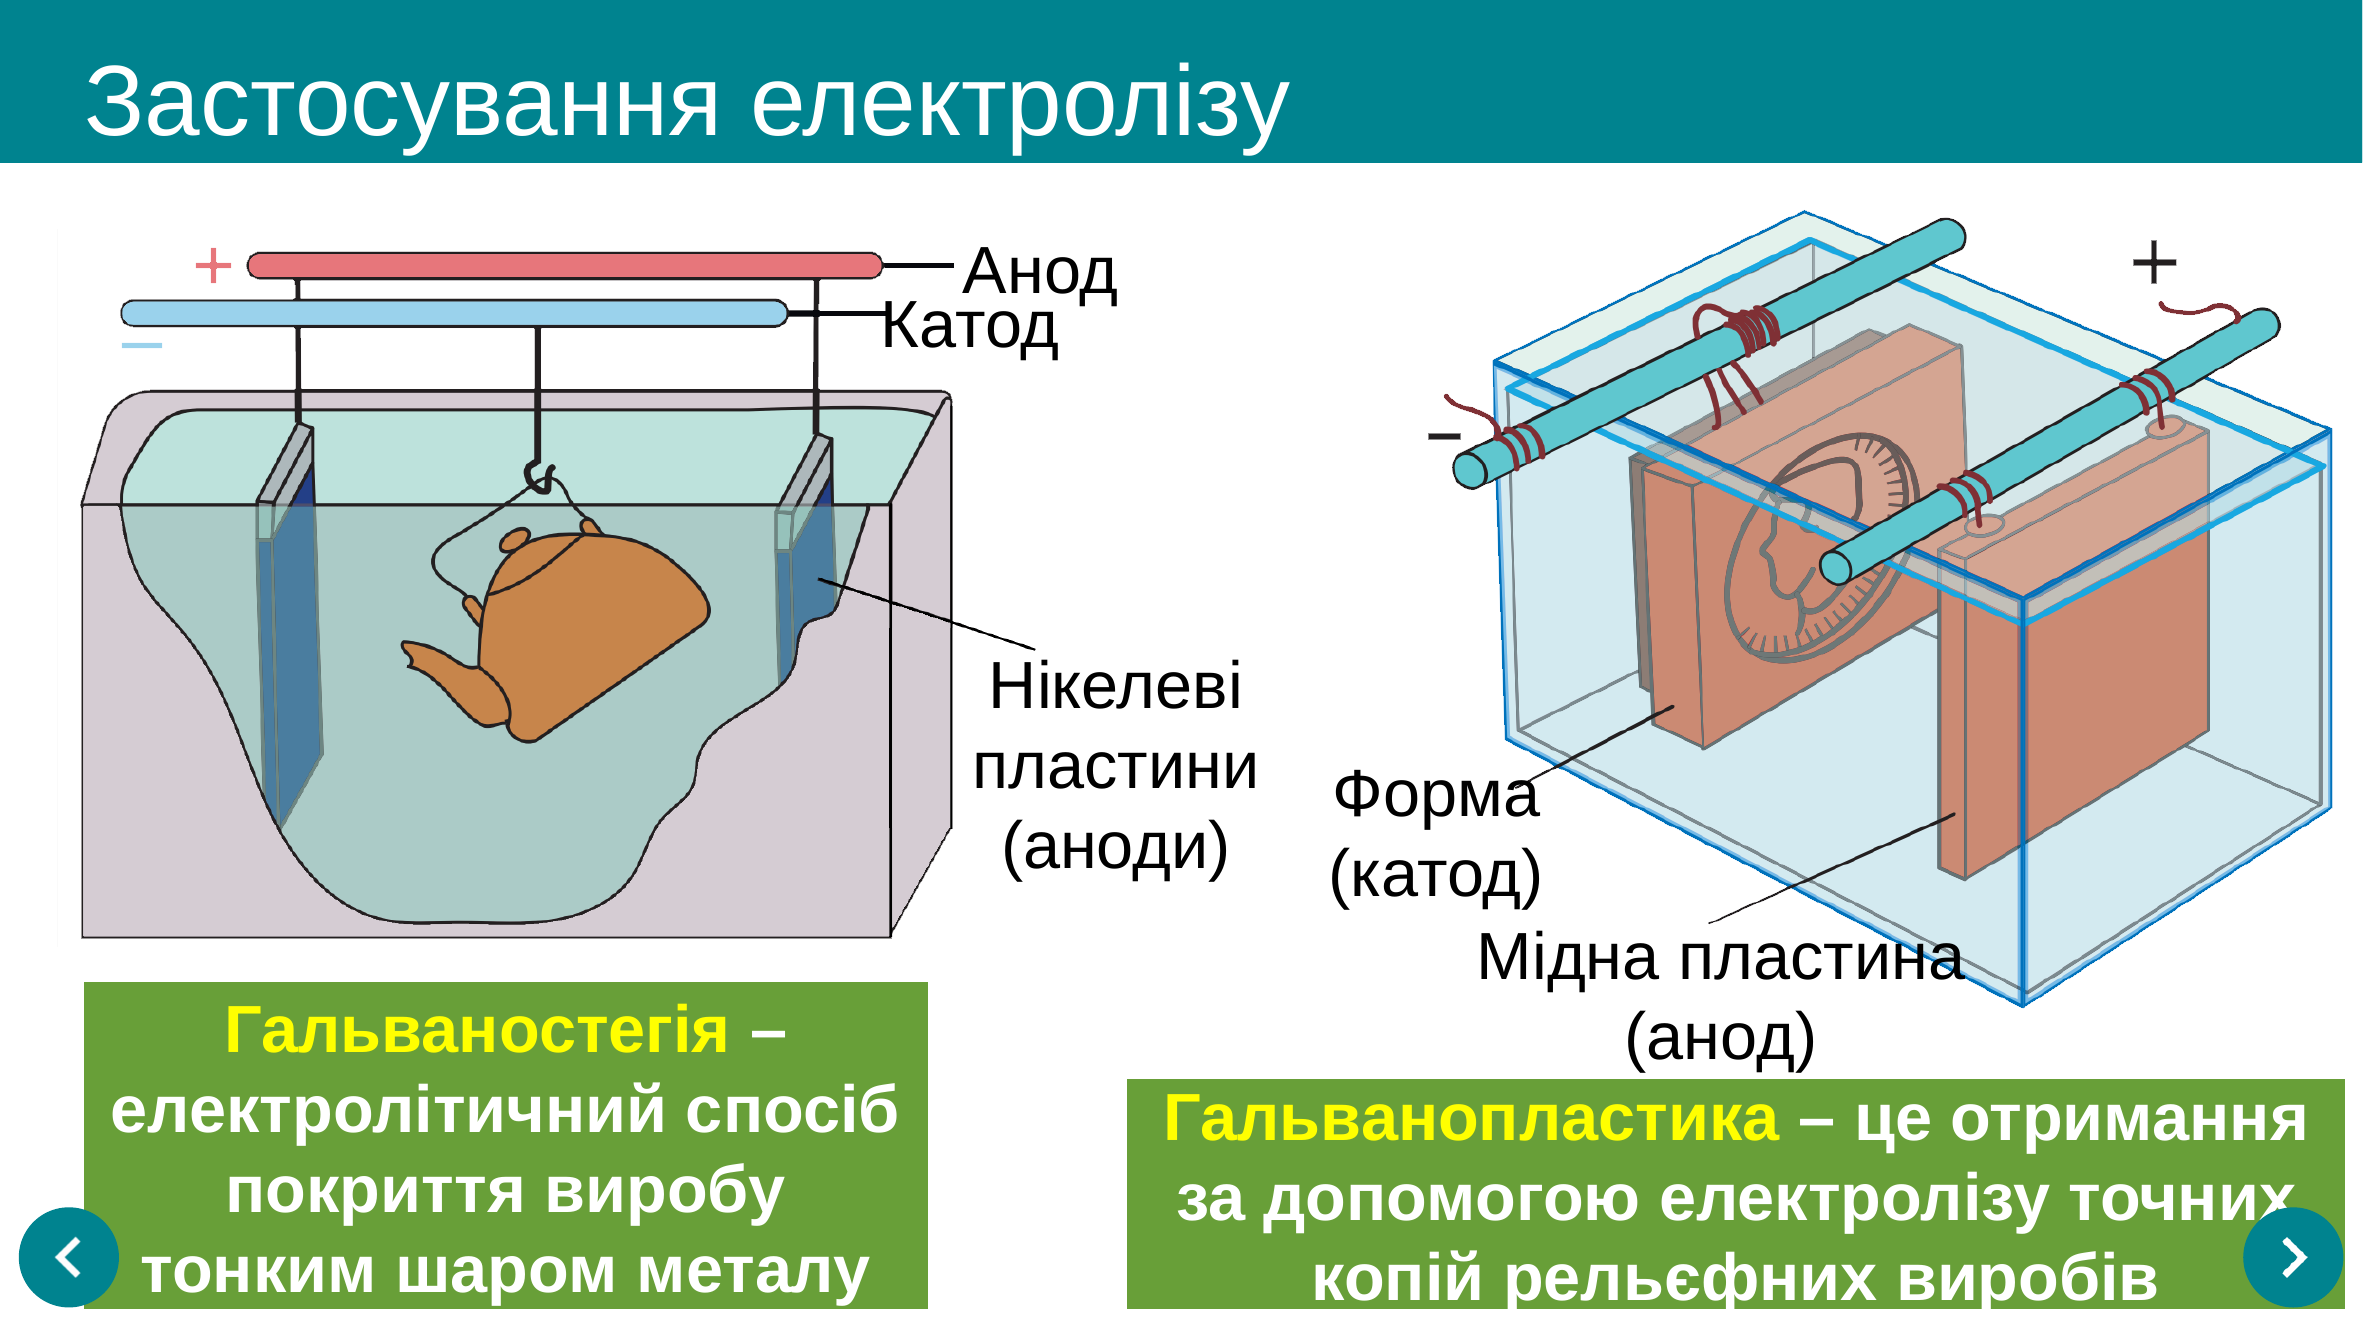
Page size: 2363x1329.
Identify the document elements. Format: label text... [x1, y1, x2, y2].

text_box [2244, 1208, 2343, 1307]
title Застосування електролізу [69, 44, 2107, 163]
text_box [1296, 197, 2363, 1082]
text_box Гальваностегія – електролітичний спосіб покриття виробу тонким шаром металу [86, 984, 926, 1307]
text_box Гальванопластика – це отримання за допомогою електролізу точних копій рельєфних виробів [1129, 1081, 2343, 1307]
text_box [19, 1208, 118, 1307]
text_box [27, 219, 1296, 947]
text_box [0, 0, 2363, 163]
